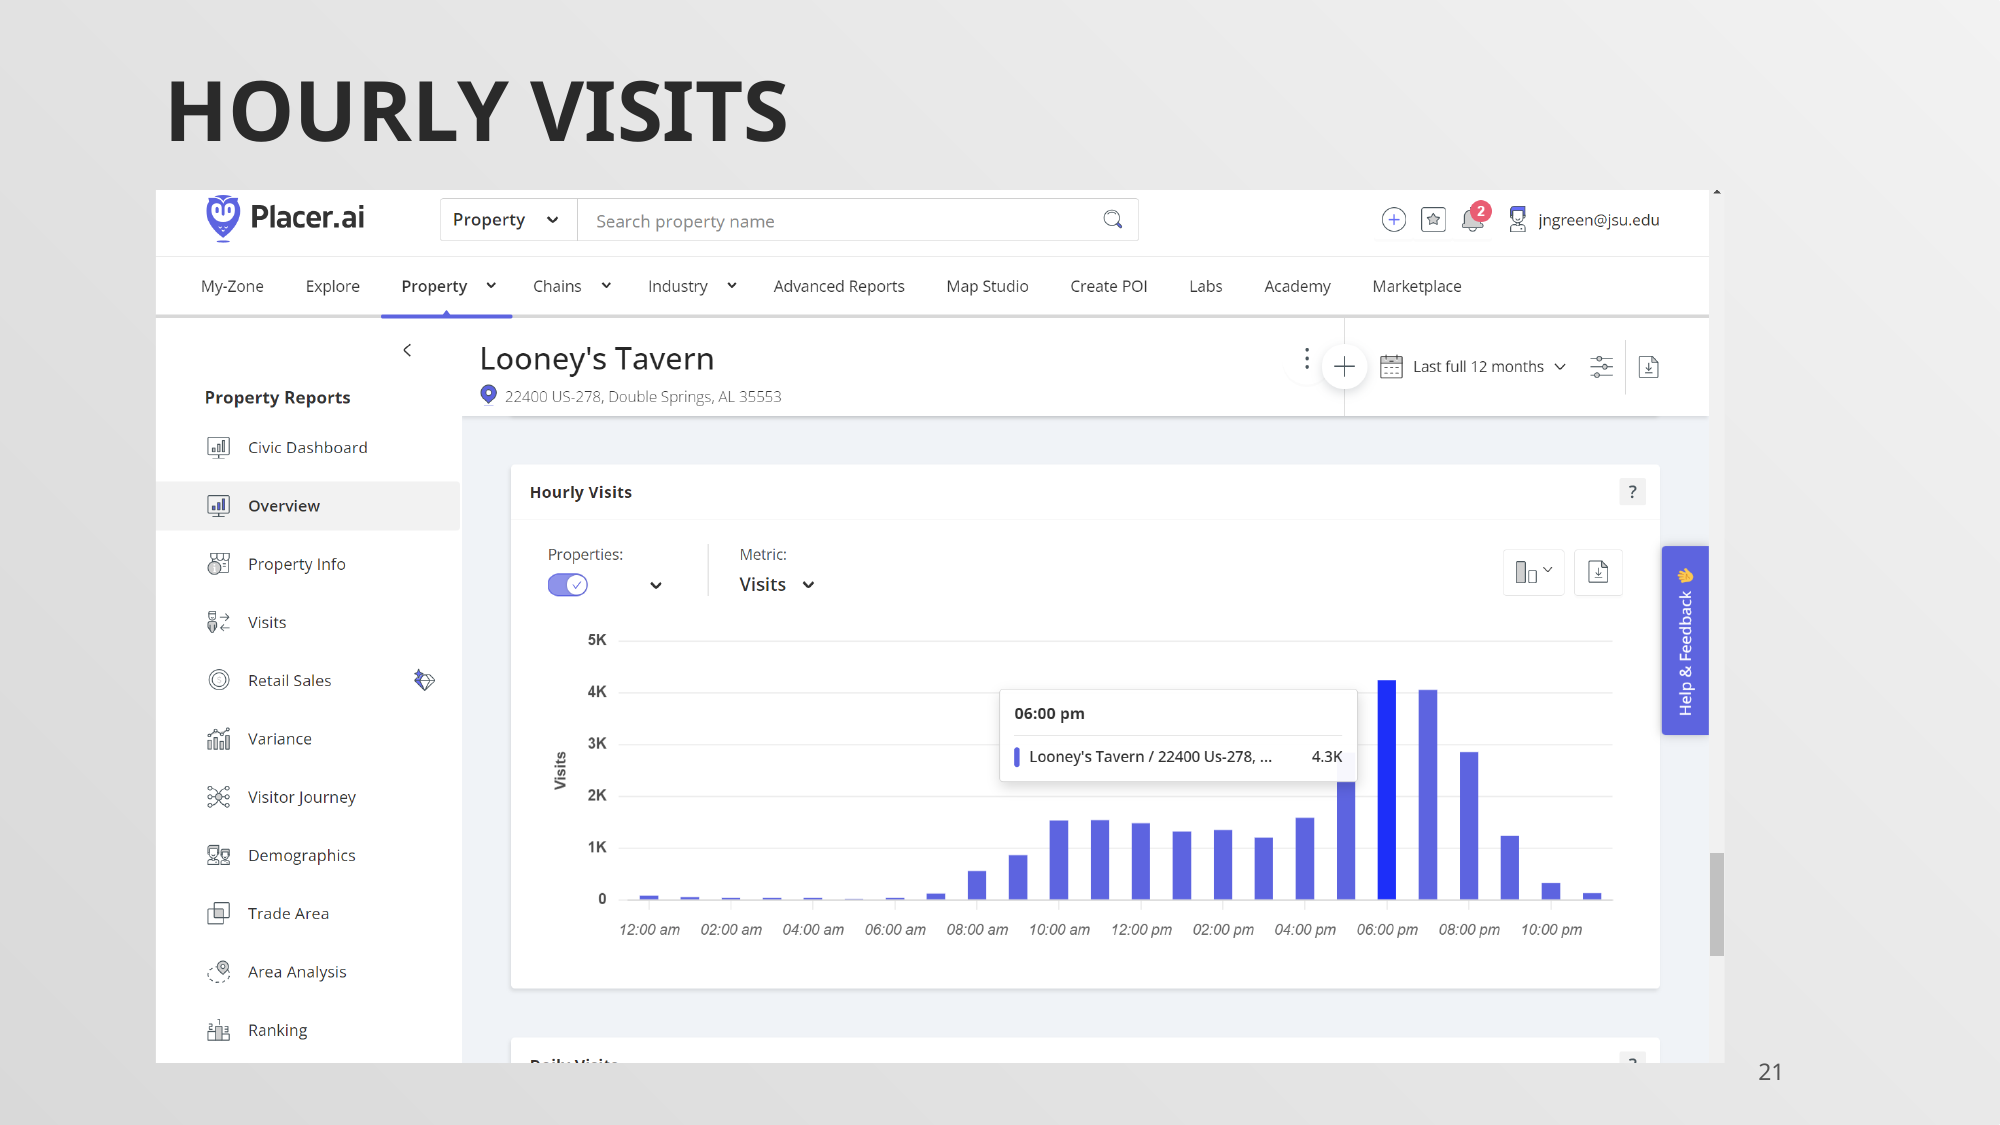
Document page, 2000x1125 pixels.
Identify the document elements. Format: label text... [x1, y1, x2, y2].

picture [155, 190, 1725, 1063]
slide_number 21 [1612, 1057, 1800, 1088]
title Hourly visits [149, 37, 1750, 168]
